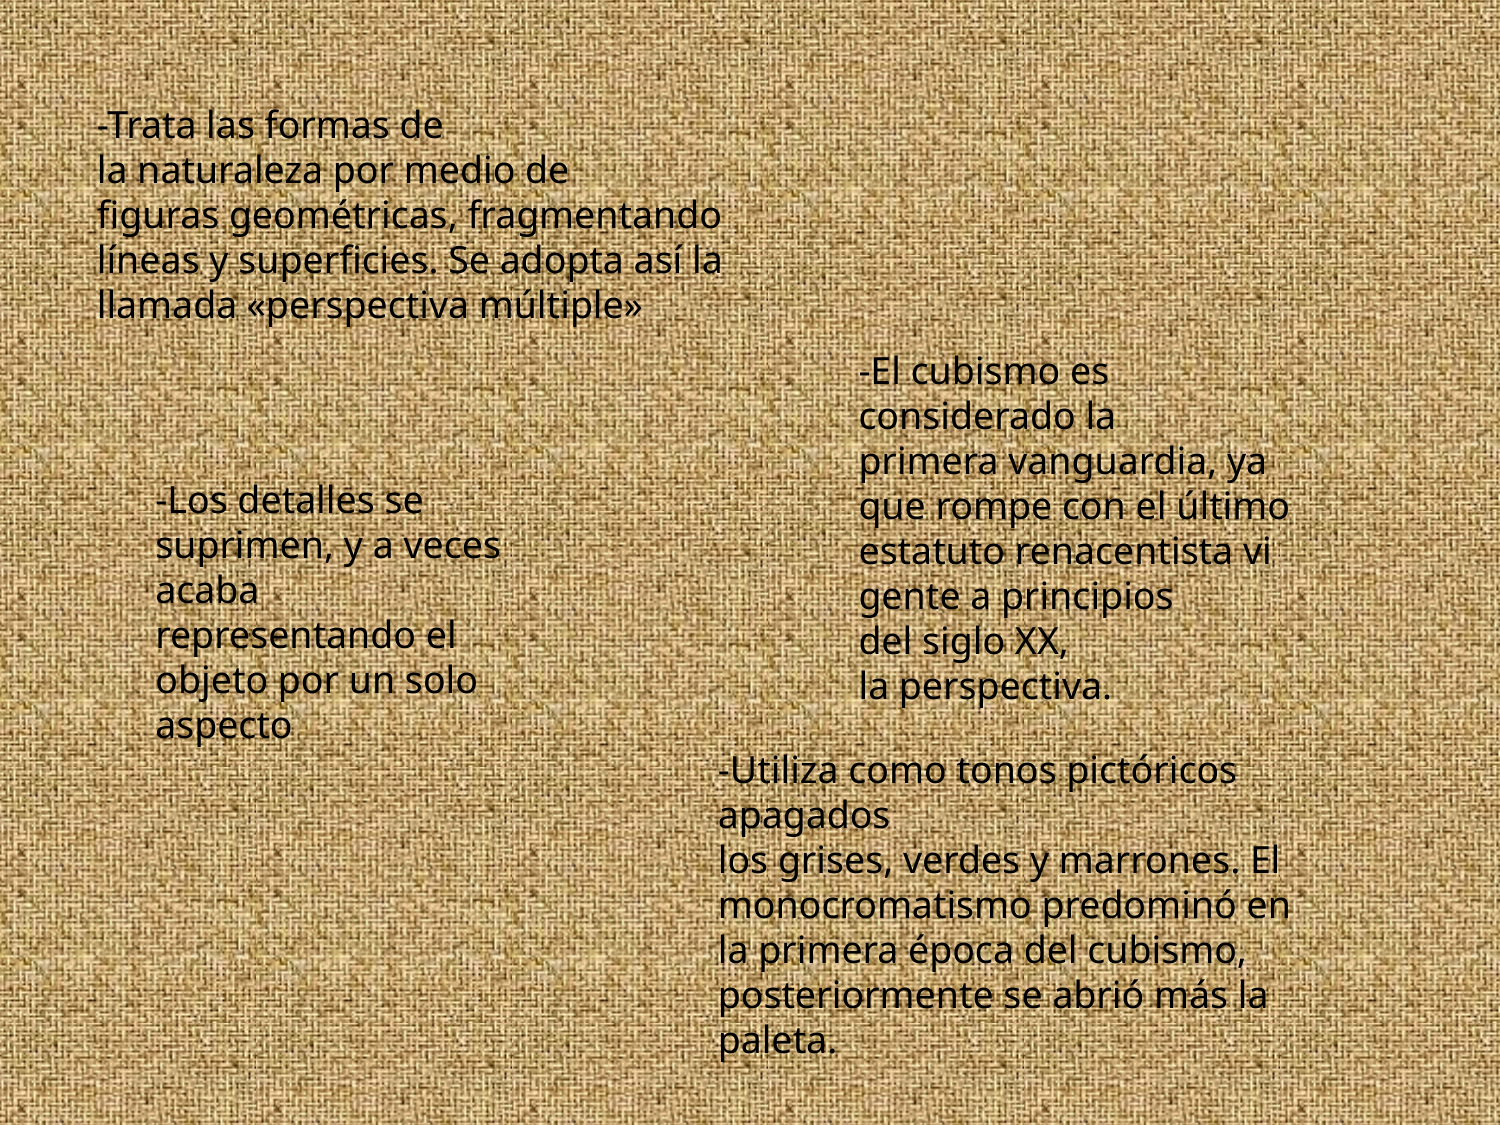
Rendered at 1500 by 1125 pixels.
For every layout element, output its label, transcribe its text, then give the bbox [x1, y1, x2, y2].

text_box -Utiliza como tonos pictóricos apagados los grises, verdes y marrones. El monocromatismo predominó en la primera época del cubismo, posteriormente se abrió más la paleta. [703, 738, 1313, 1068]
picture [0, 0, 1500, 1125]
text_box -Los detalles se suprimen, y a veces acaba representando el objeto por un solo aspecto [140, 468, 539, 754]
text_box -El cubismo es considerado la primera vanguardia, ya que rompe con el último estatuto renacentista vigente a principios del siglo XX, la perspectiva. [843, 339, 1306, 715]
text_box -Trata las formas de la naturaleza por medio de figuras geométricas, fragmentando líneas y superficies. Se adopta así la llamada «perspectiva múltiple» [82, 93, 752, 334]
